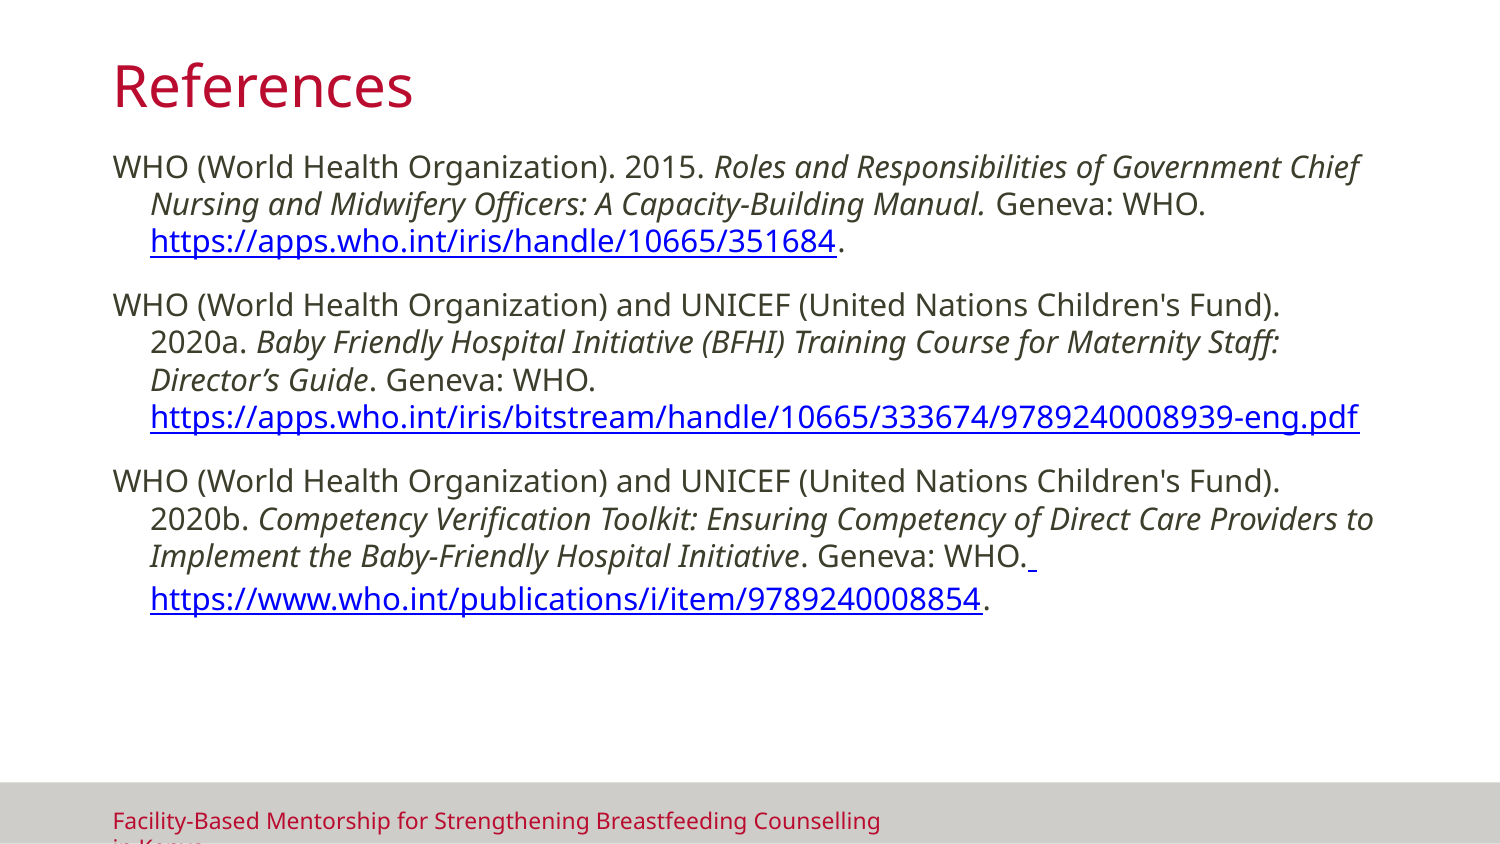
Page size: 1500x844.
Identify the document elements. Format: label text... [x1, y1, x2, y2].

title References [112, 6, 1388, 119]
list WHO (World Health Organization). 2015. Roles and Responsibilities of Government Chief Nursing and Midwifery Officers: A Capacity-Building Manual. Geneva: WHO. https://apps.who.int/iris/handle/10665/351684. WHO (World Health Organization) and UNICEF (United Nations Children's Fund). 2020a. Baby Friendly Hospital Initiative (BFHI) Training Course for Maternity Staff: Director’s Guide. Geneva: WHO. https://apps.who.int/iris/bitstream/handle/10665/333674/9789240008939-eng.pdf WHO (World Health Organization) and UNICEF (United Nations Children's Fund). 2020b. Competency Verification Toolkit: Ensuring Competency of Direct Care Providers to Implement the Baby-Friendly Hospital Initiative. Geneva: WHO. https://www.who.int/publications/i/item/9789240008854. [112, 146, 1388, 710]
